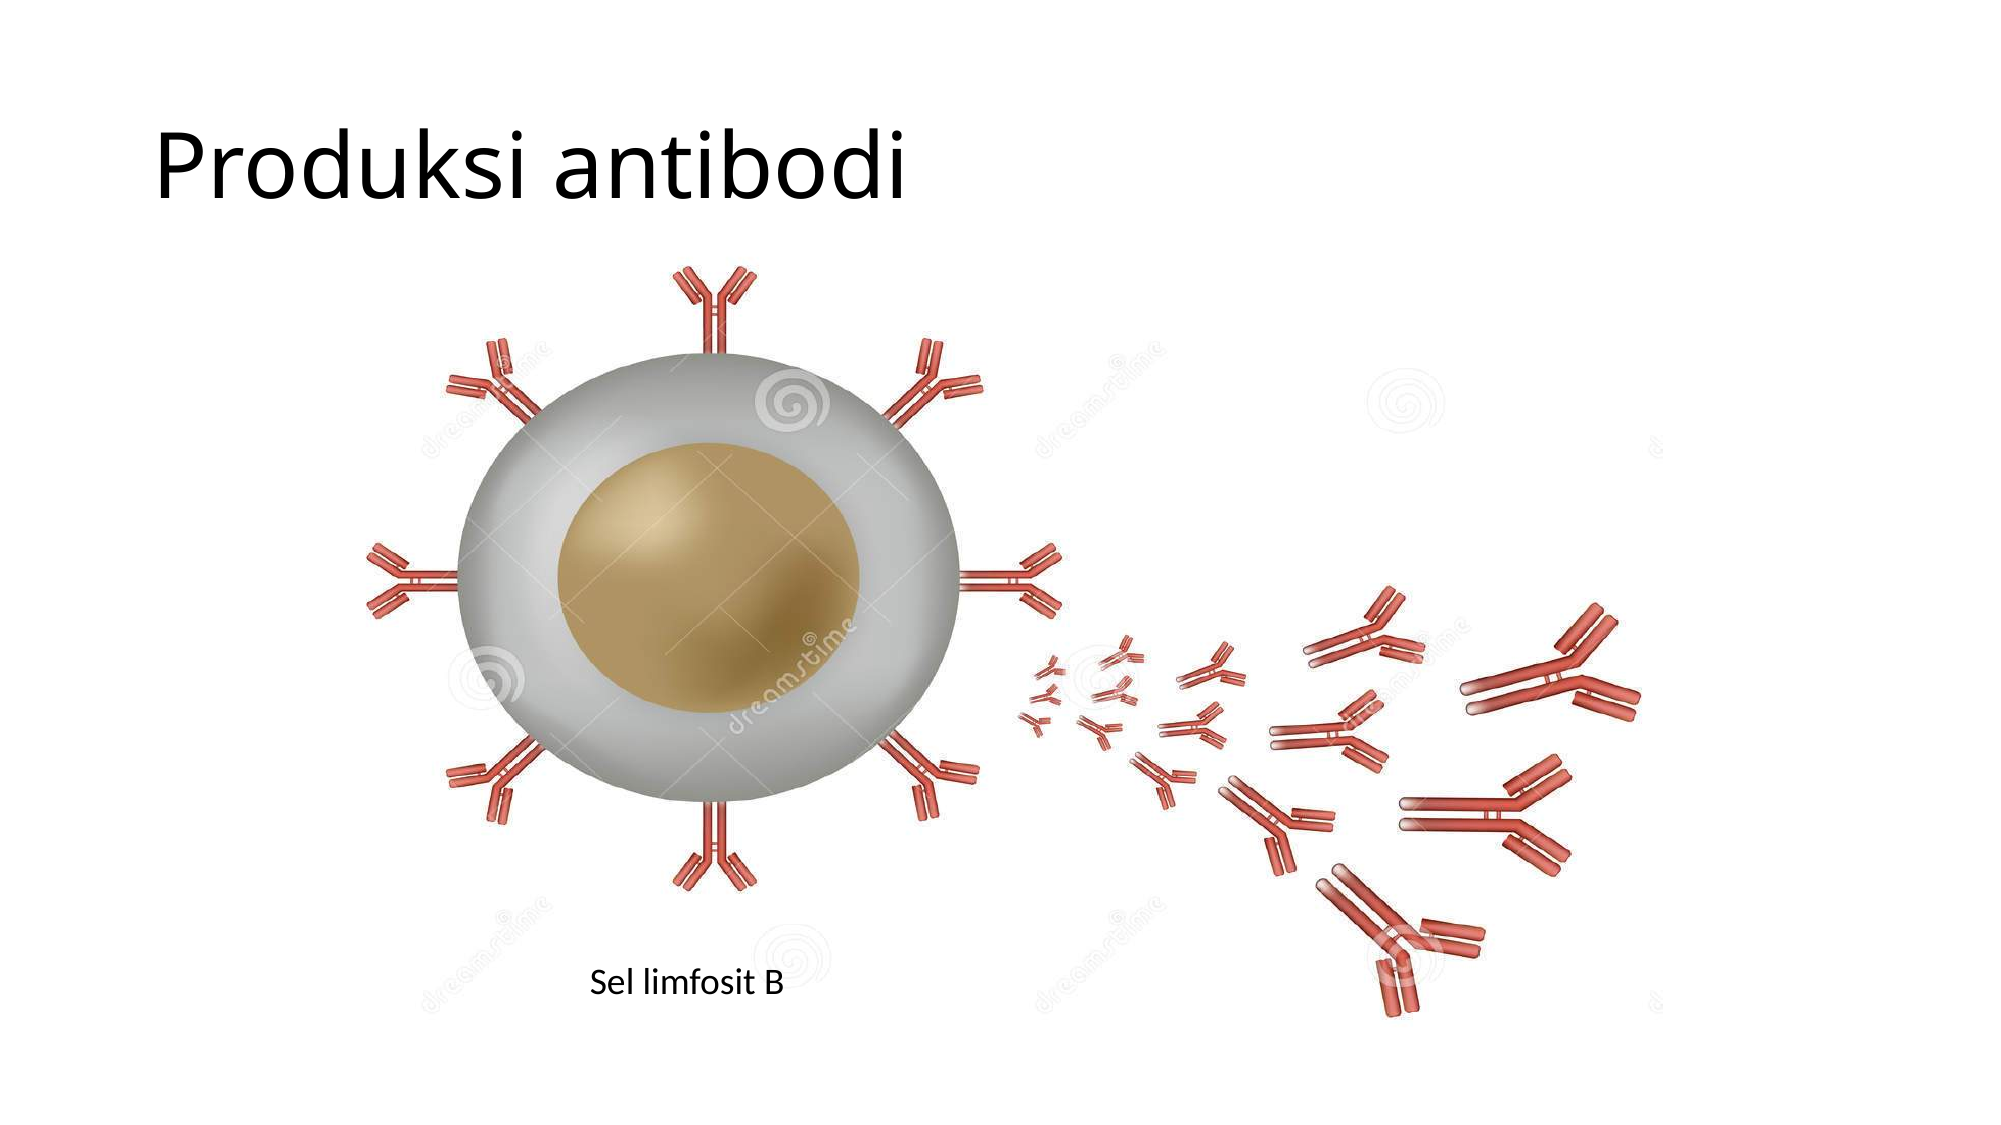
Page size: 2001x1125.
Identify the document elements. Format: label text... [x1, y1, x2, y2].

title Produksi antibodi [137, 59, 1863, 278]
picture [334, 242, 1663, 1036]
